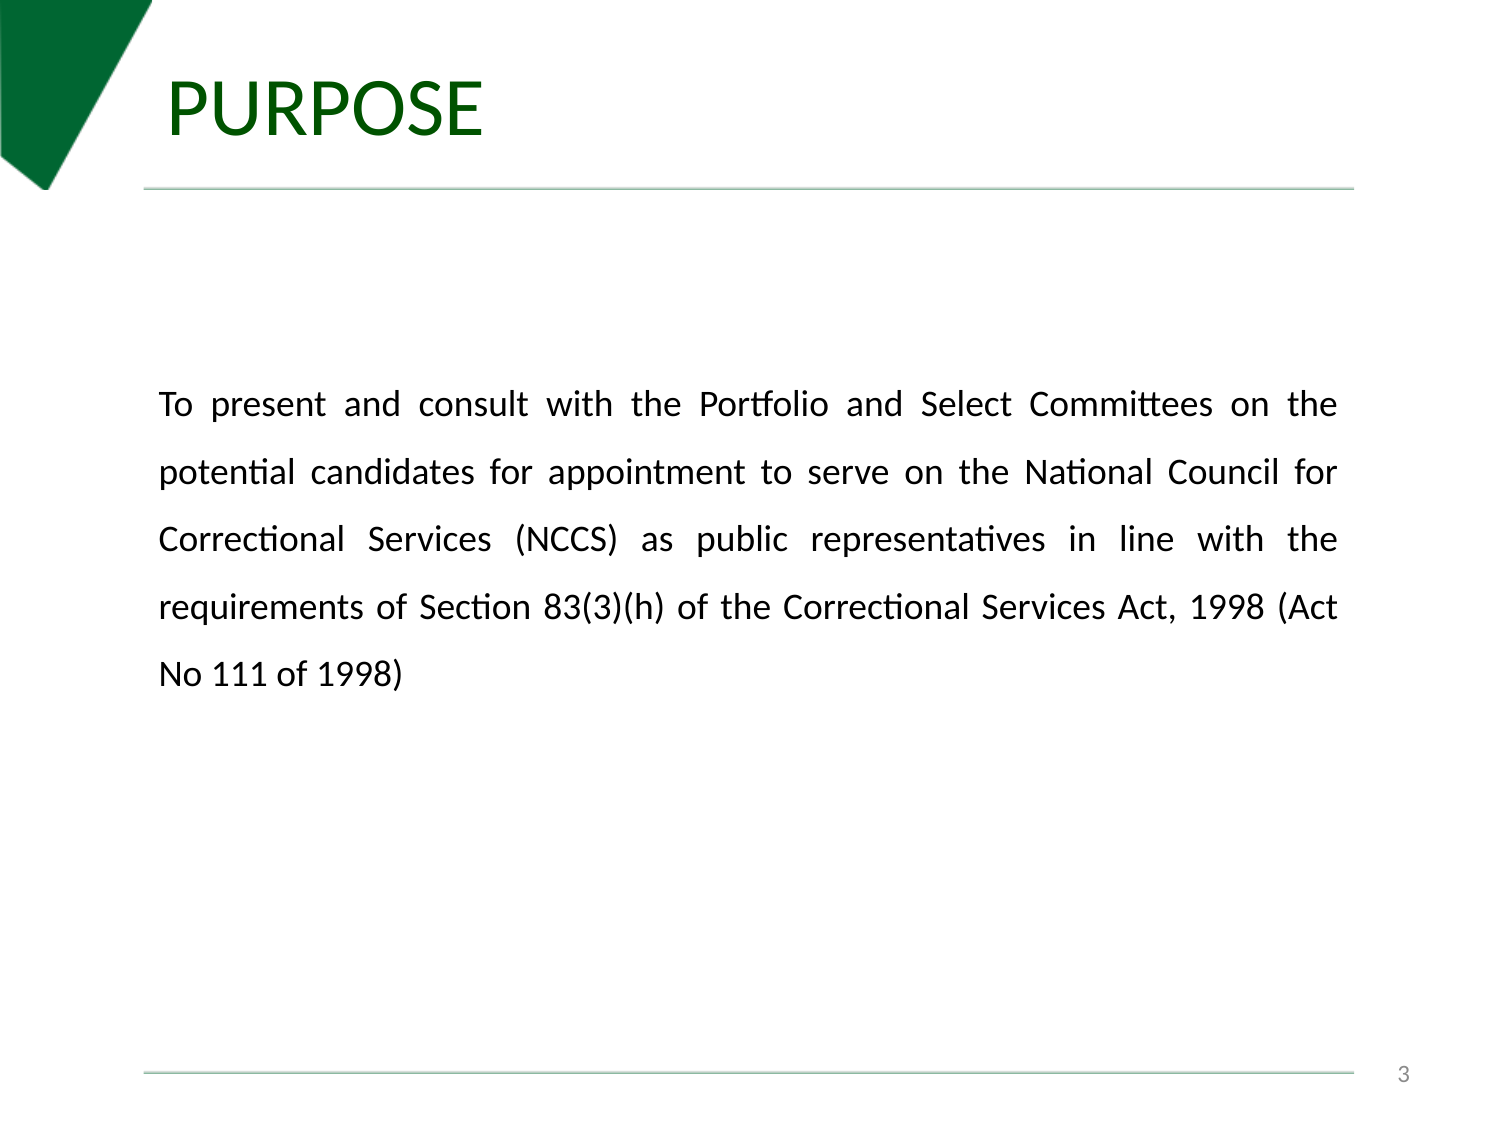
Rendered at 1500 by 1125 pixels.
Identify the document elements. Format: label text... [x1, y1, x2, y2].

text_box PURPOSE [157, 44, 894, 160]
picture [0, 0, 1355, 190]
picture [143, 1067, 1355, 1074]
slide_number 3 [1074, 1042, 1425, 1103]
text_box To present and consult with the Portfolio and Select Committees on the potential candidates for appointment to serve on the National Council for Correctional Services (NCCS) as public representatives in line with the requirements of Section 83(3)(h) of the Correctional Services Act, 1998 (Act No 111 of 1998) [143, 259, 1355, 702]
